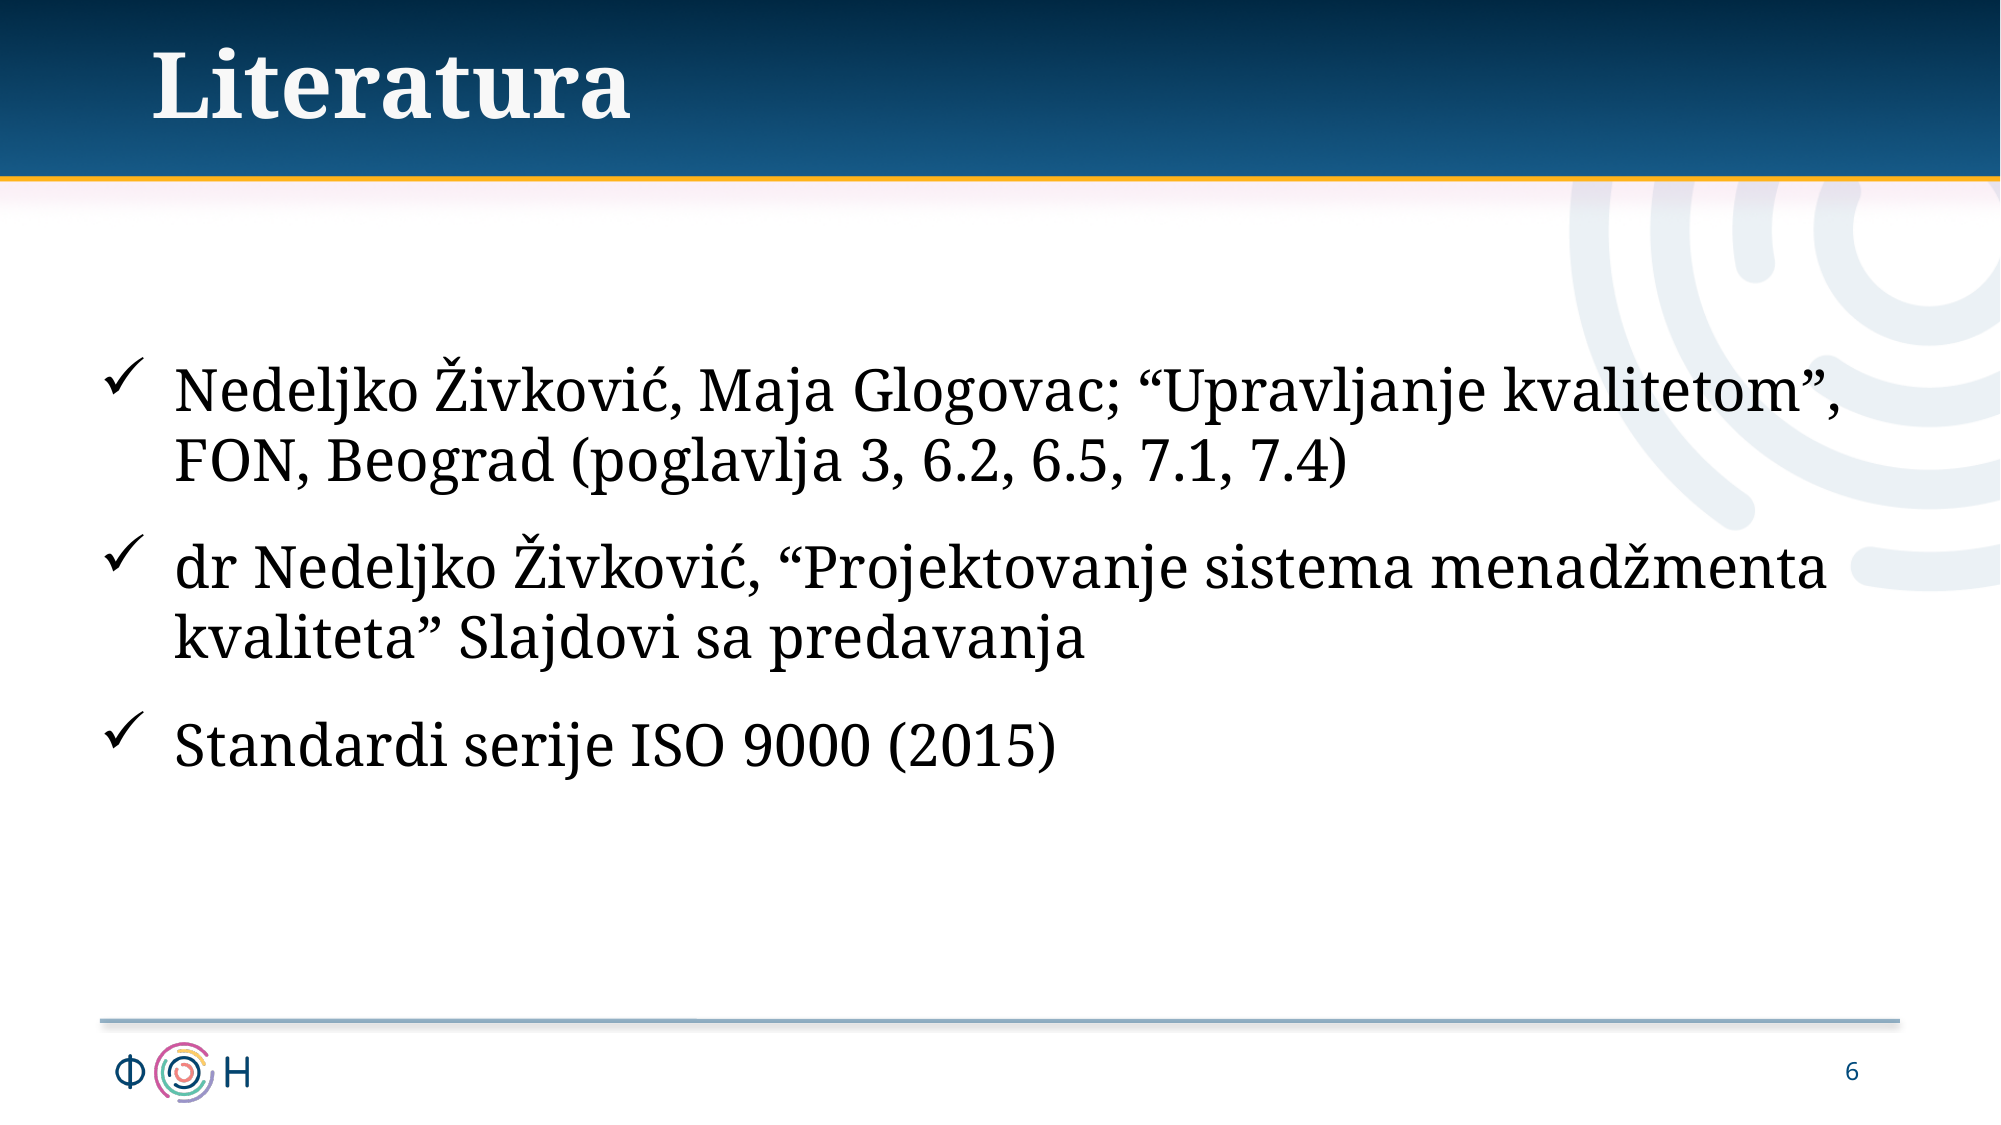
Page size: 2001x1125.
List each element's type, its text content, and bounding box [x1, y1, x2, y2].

text_box Nedeljko Živković, Maja Glogovac; “Upravljanje kvalitetom”, FON, Beograd (poglavlja 3, 6.2, 6.5, 7.1, 7.4) dr Nedeljko Živković, “Projektovanje sistema menadžmenta kvaliteta” Slajdovi sa predavanja Standardi serije ISO 9000 (2015) [99, 353, 1900, 916]
text_box 6 [1804, 1048, 1900, 1097]
text_box Literatura [136, 35, 1637, 146]
picture [0, 0, 2001, 1125]
